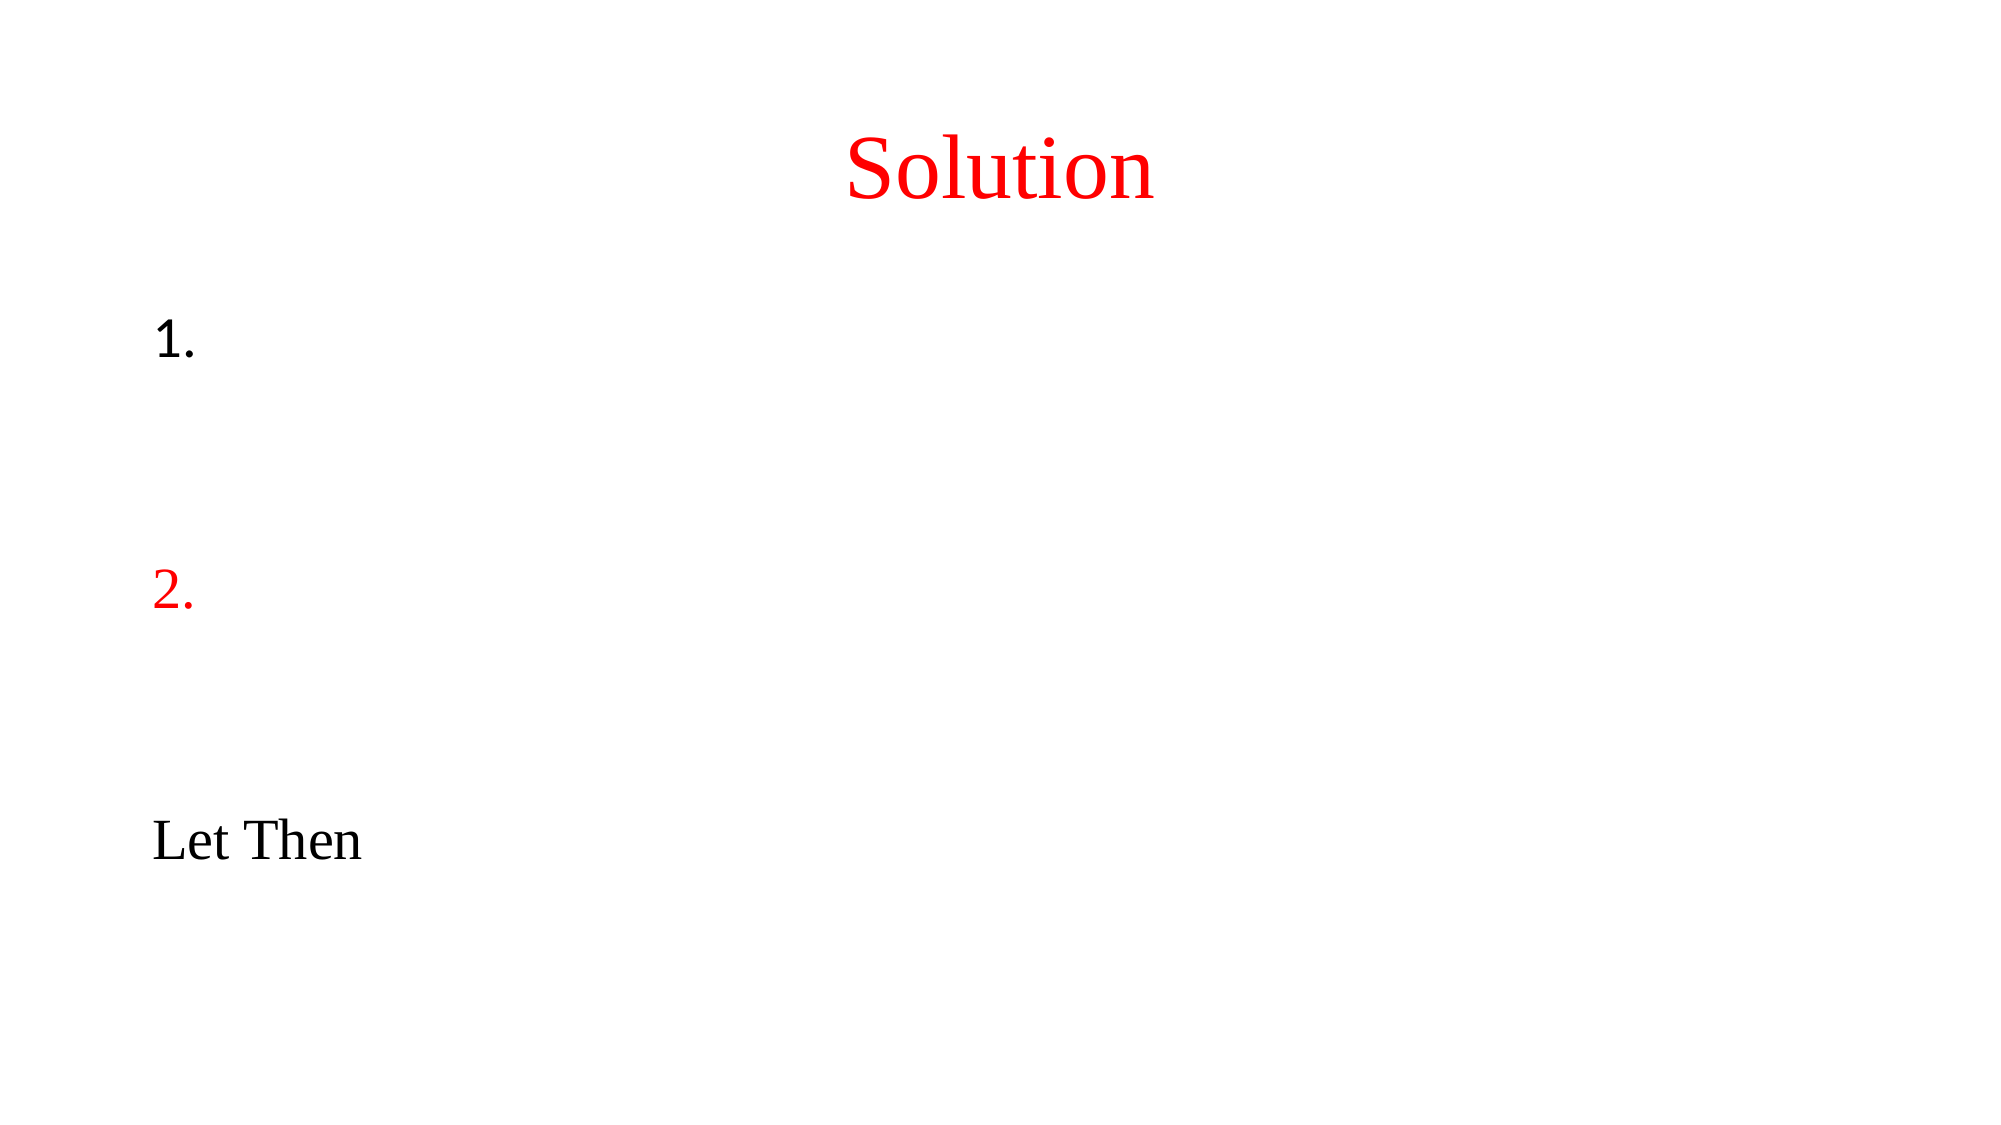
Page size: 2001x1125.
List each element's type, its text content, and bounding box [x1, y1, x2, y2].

title Solution [137, 59, 1863, 278]
